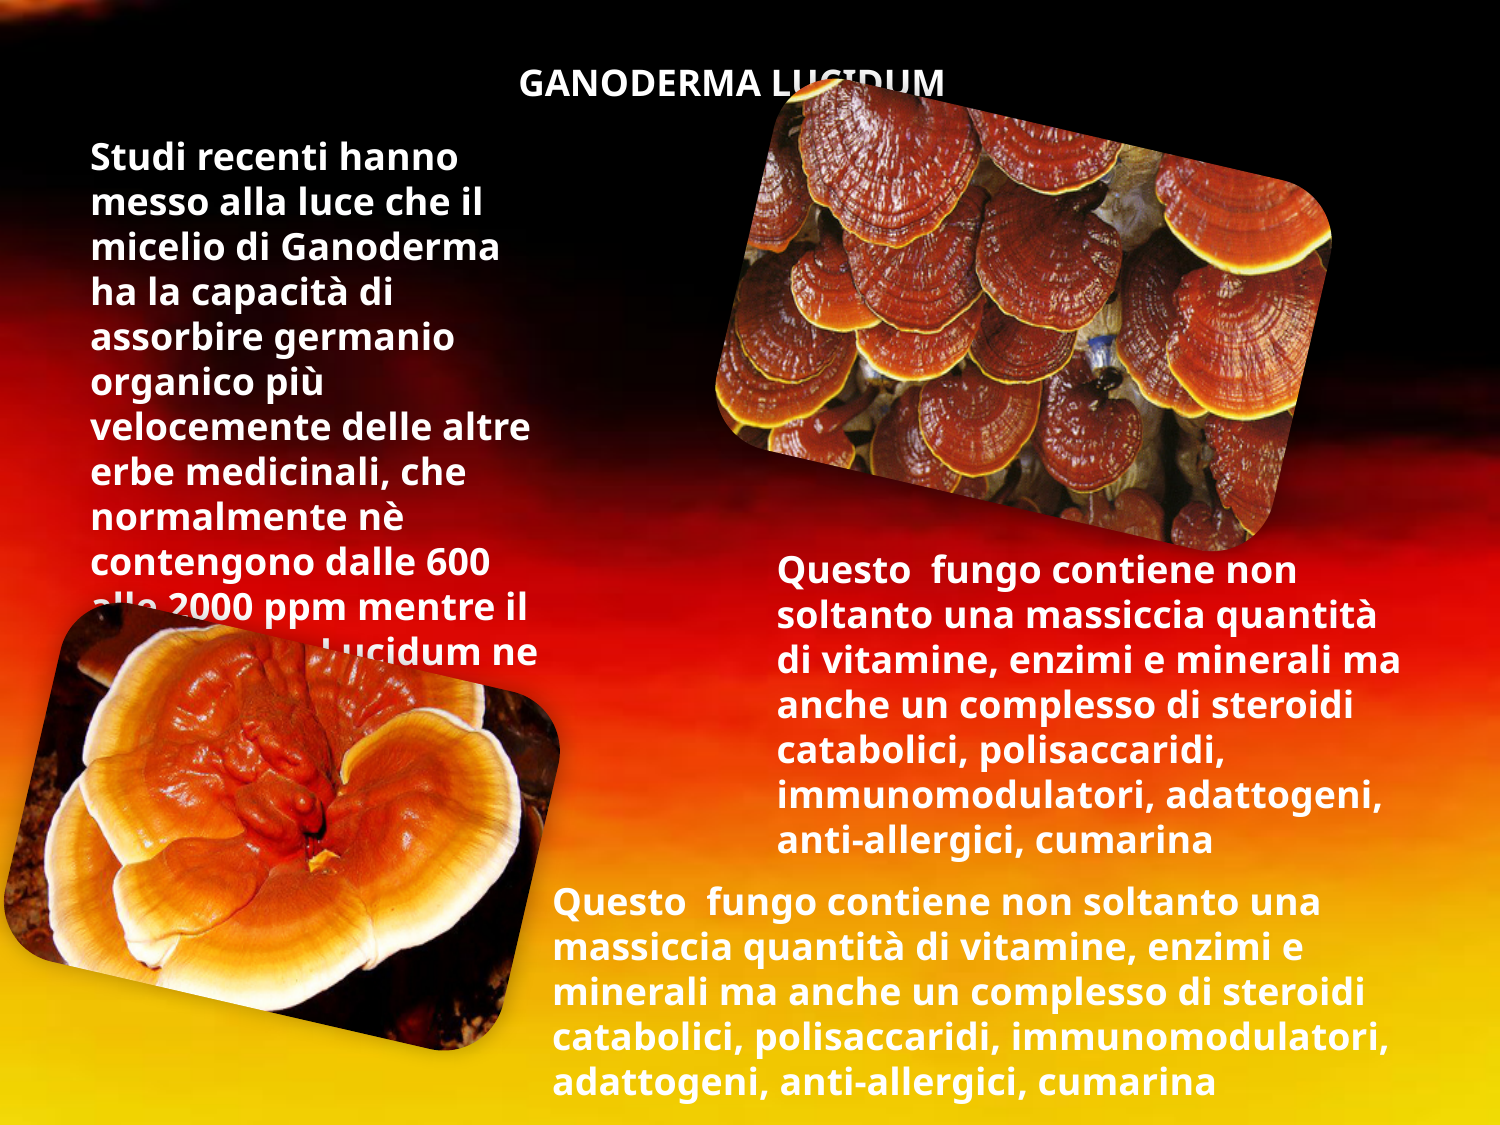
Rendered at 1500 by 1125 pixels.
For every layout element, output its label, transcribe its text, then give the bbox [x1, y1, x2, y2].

text_box Questo fungo contiene non soltanto una massiccia quantità di vitamine, enzimi e minerali ma anche un complesso di steroidi catabolici, polisaccaridi, immunomodulatori, adattogeni, anti-allergici, cumarina [761, 538, 1436, 869]
list Studi recenti hanno messo alla luce che il micelio di Ganoderma ha la capacità di assorbire germanio organico più velocemente delle altre erbe medicinali, che normalmente nè contengono dalle 600 alle 2000 ppm mentre il Ganoderma Lucidum ne contiene più di 6000 ppm [75, 125, 561, 598]
picture [0, 0, 1500, 1125]
text_box Questo fungo contiene non soltanto una massiccia quantità di vitamine, enzimi e minerali ma anche un complesso di steroidi catabolici, polisaccaridi, immunomodulatori, adattogeni, anti-allergici, cumarina [537, 871, 1459, 1111]
title GANODERMA LUCIDUM [503, 42, 997, 112]
